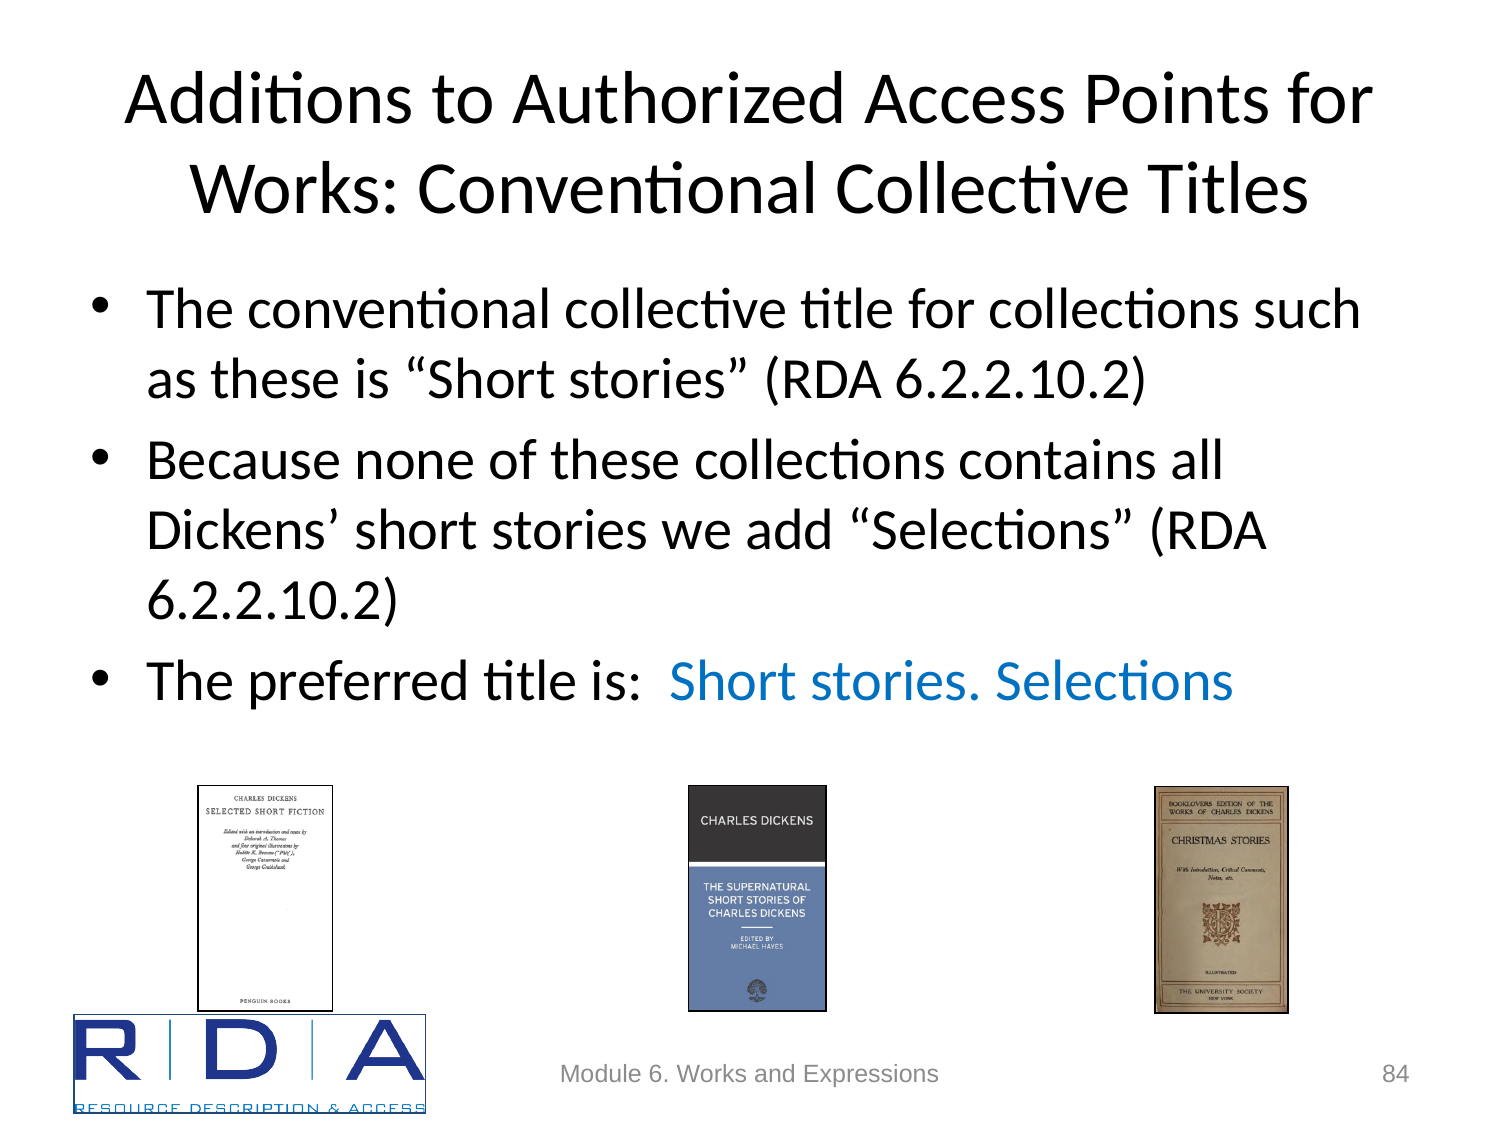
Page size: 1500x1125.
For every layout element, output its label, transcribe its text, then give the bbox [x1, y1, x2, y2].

slide_number 84 [1074, 1042, 1425, 1103]
picture [75, 1015, 425, 1112]
picture [688, 785, 826, 1011]
title Additions to Authorized Access Points for Works: Conventional Collective Titles [75, 45, 1425, 233]
list The conventional collective title for collections such as these is “Short stories” (RDA 6.2.2.10.2) Because none of these collections contains all Dickens’ short stories we add “Selections” (RDA 6.2.2.10.2) The preferred title is: Short stories. Selections [75, 262, 1425, 1005]
picture [1155, 787, 1288, 1013]
picture [198, 785, 333, 1011]
footer Module 6. Works and Expressions [512, 1042, 988, 1103]
